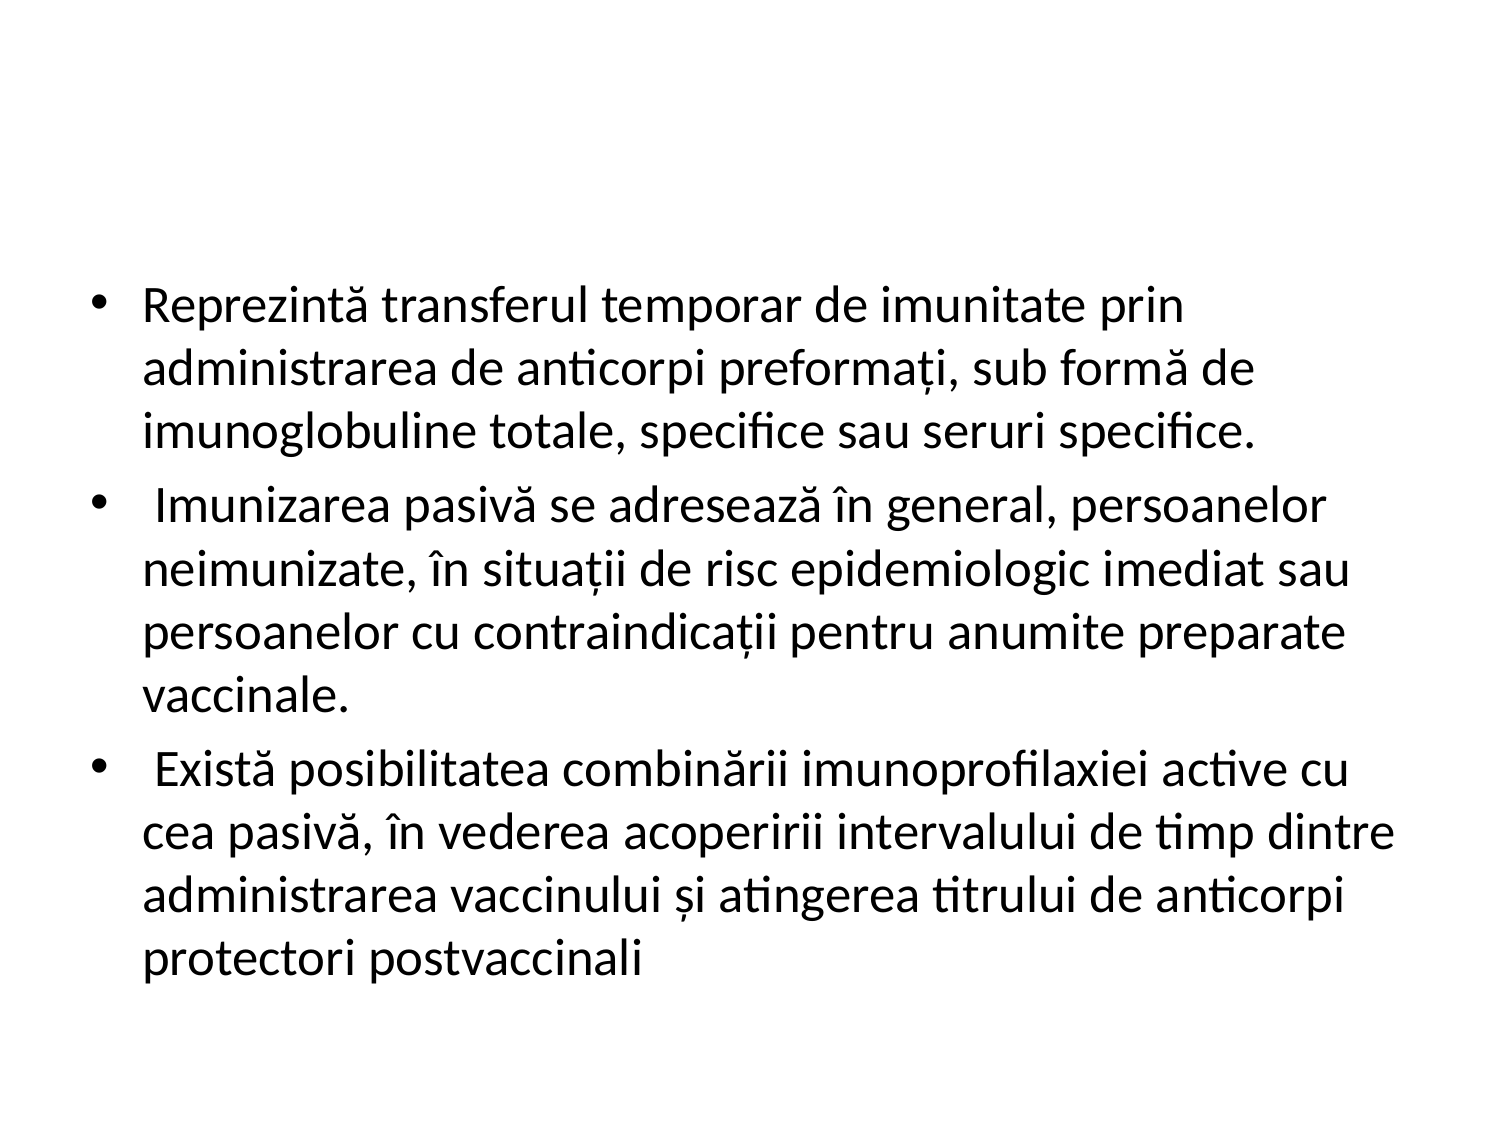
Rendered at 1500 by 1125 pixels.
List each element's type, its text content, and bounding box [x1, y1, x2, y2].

list Reprezintă transferul temporar de imunitate prin administrarea de anticorpi preformaţi, sub formă de imunoglobuline totale, specifice sau seruri specifice. Imunizarea pasivă se adresează în general, persoanelor neimunizate, în situaţii de risc epidemiologic imediat sau persoanelor cu contraindicaţii pentru anumite preparate vaccinale. Există posibilitatea combinării imunoprofilaxiei active cu cea pasivă, în vederea acoperirii intervalului de timp dintre administrarea vaccinului şi atingerea titrului de anticorpi protectori postvaccinali [75, 262, 1425, 1005]
